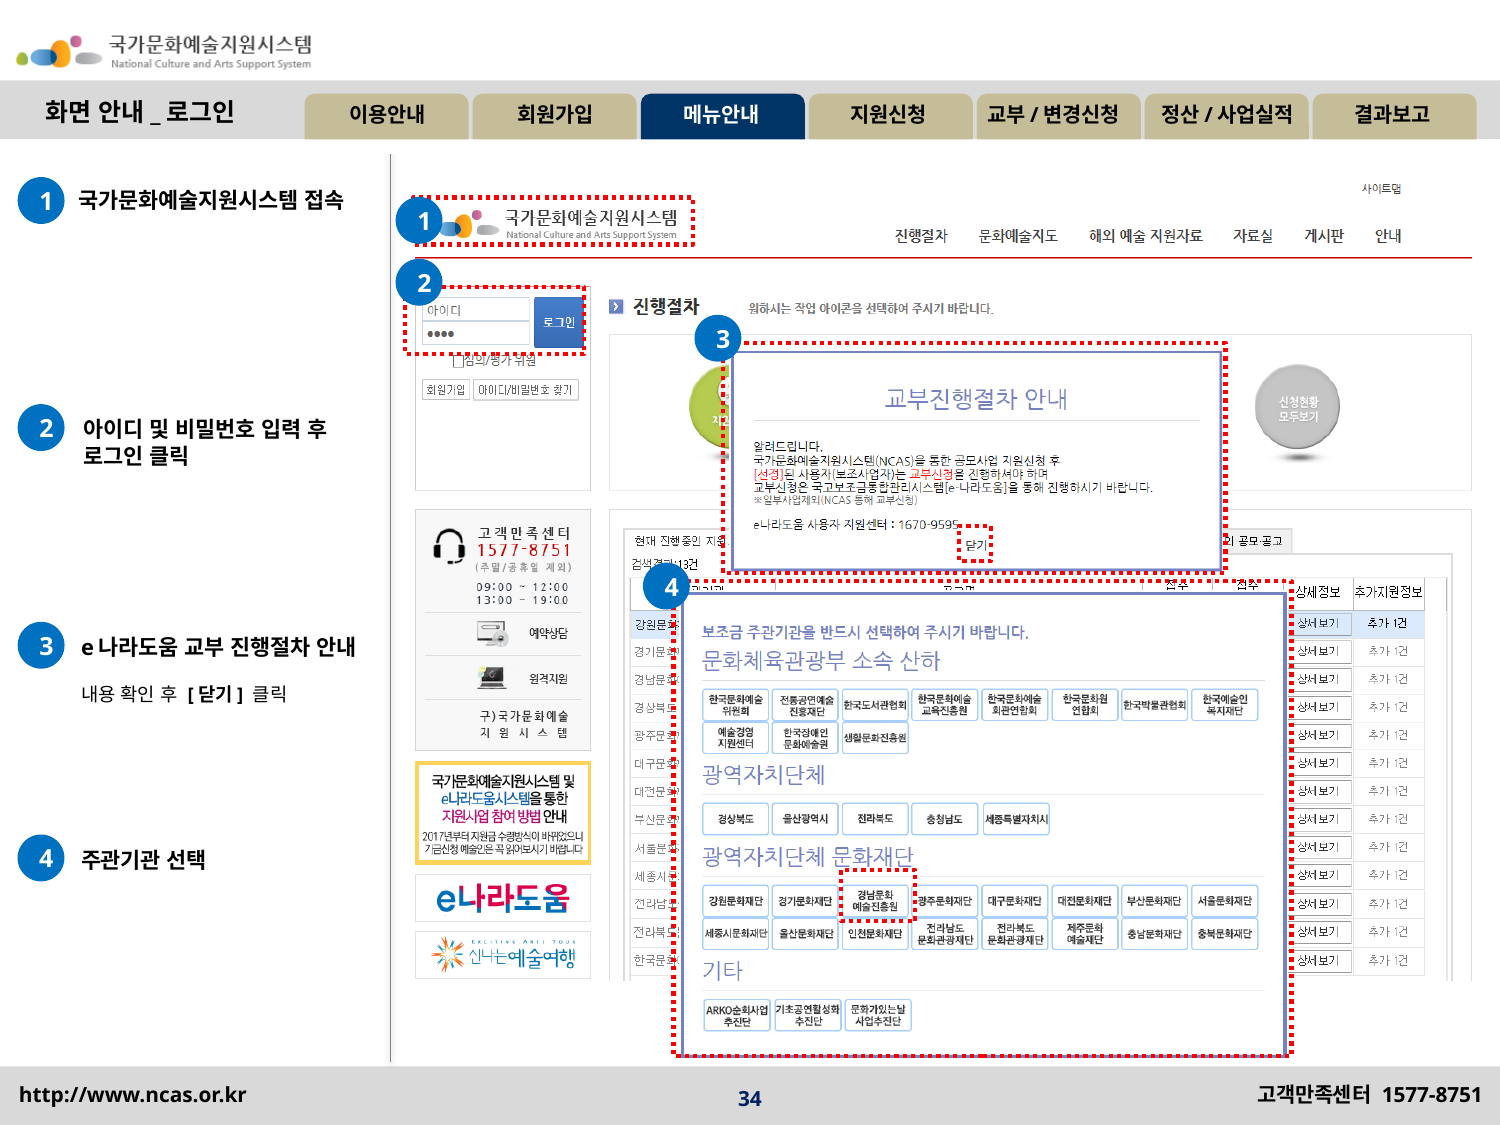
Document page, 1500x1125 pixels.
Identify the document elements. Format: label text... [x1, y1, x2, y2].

text_box 주관기관 선택 [66, 839, 223, 881]
text_box 아이디 및 비밀번호 입력 후 로그인 클릭 [69, 408, 349, 476]
text_box 3 [15, 619, 66, 671]
text_box 2 [15, 402, 67, 454]
text_box 1 [393, 206, 398, 235]
text_box e나라도움 교부 진행절차 안내 내용 확인 후 [닫기] 클릭 [66, 626, 372, 713]
text_box 1 [15, 174, 63, 227]
picture [6, 24, 324, 77]
text_box 2 [393, 267, 398, 297]
text_box 화면 안내_로그인 [30, 89, 251, 135]
text_box 4 [15, 832, 66, 884]
text_box 국가문화예술지원시스템 접속 [63, 179, 396, 221]
picture [403, 176, 1478, 1059]
